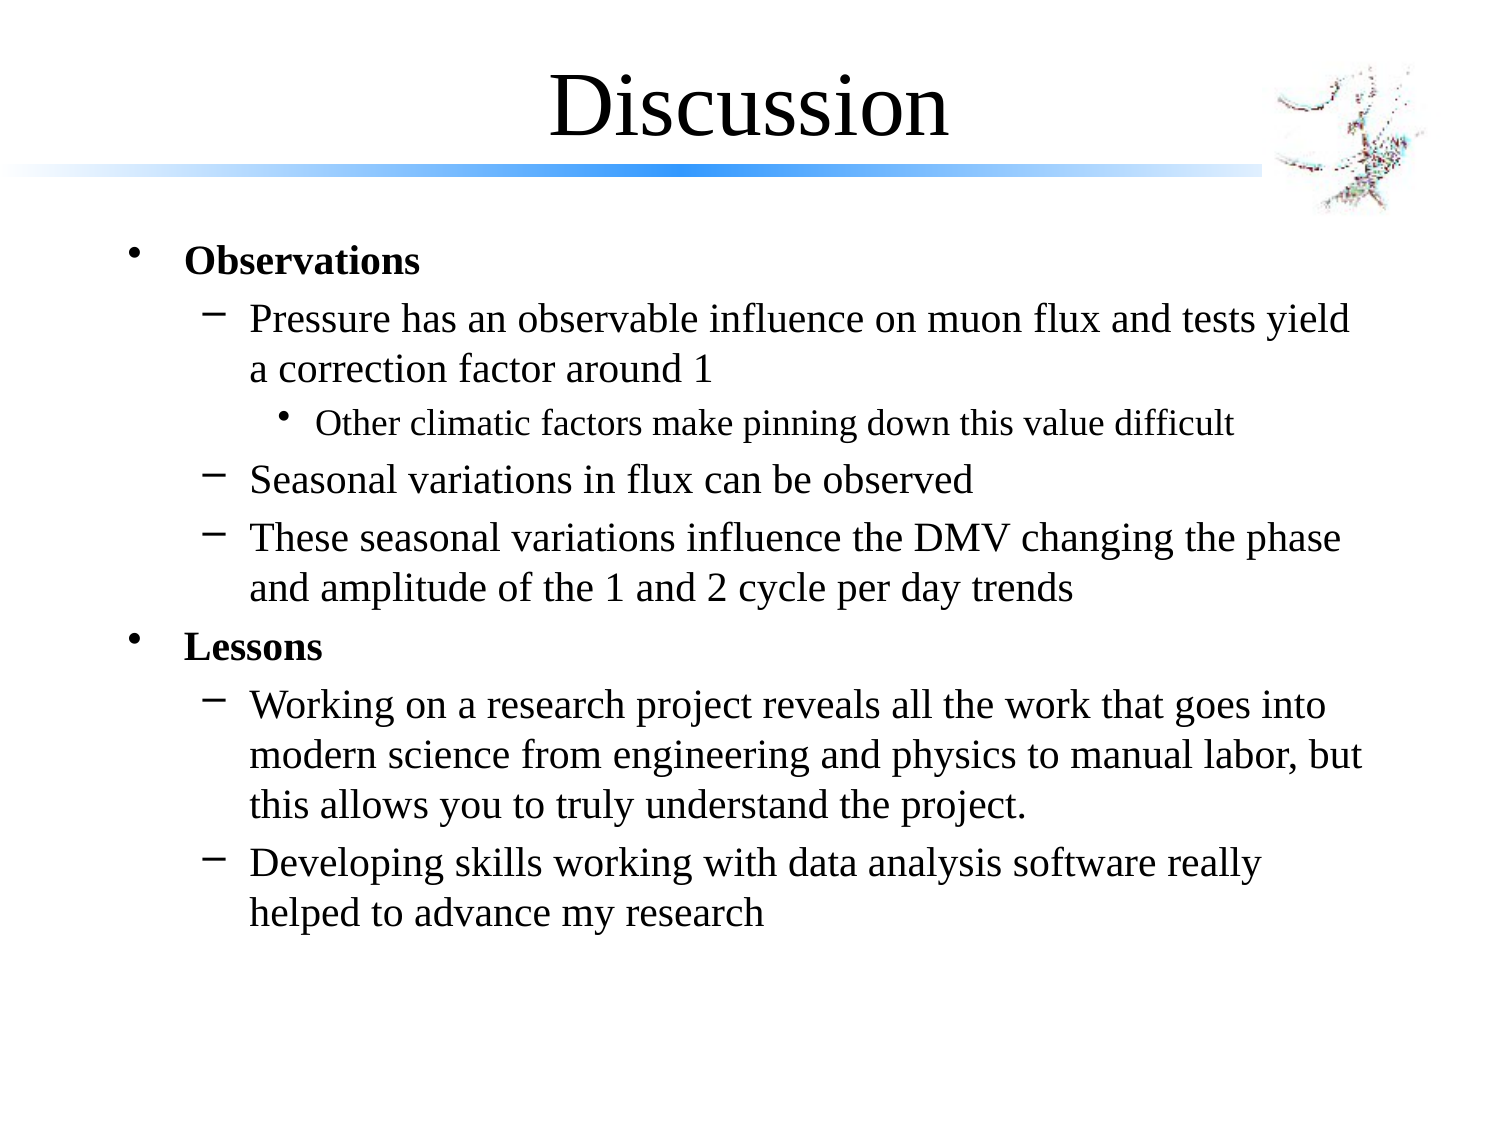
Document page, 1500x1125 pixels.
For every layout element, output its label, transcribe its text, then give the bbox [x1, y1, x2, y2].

title Discussion [112, 27, 1388, 169]
list Observations Pressure has an observable influence on muon flux and tests yield a correction factor around 1 Other climatic factors make pinning down this value difficult Seasonal variations in flux can be observed These seasonal variations influence the DMV changing the phase and amplitude of the 1 and 2 cycle per day trends Lessons Working on a research project reveals all the work that goes into modern science from engineering and physics to manual labor, but this allows you to truly understand the project. Developing skills working with data analysis software really helped to advance my research [112, 224, 1388, 987]
picture [1262, 37, 1461, 236]
